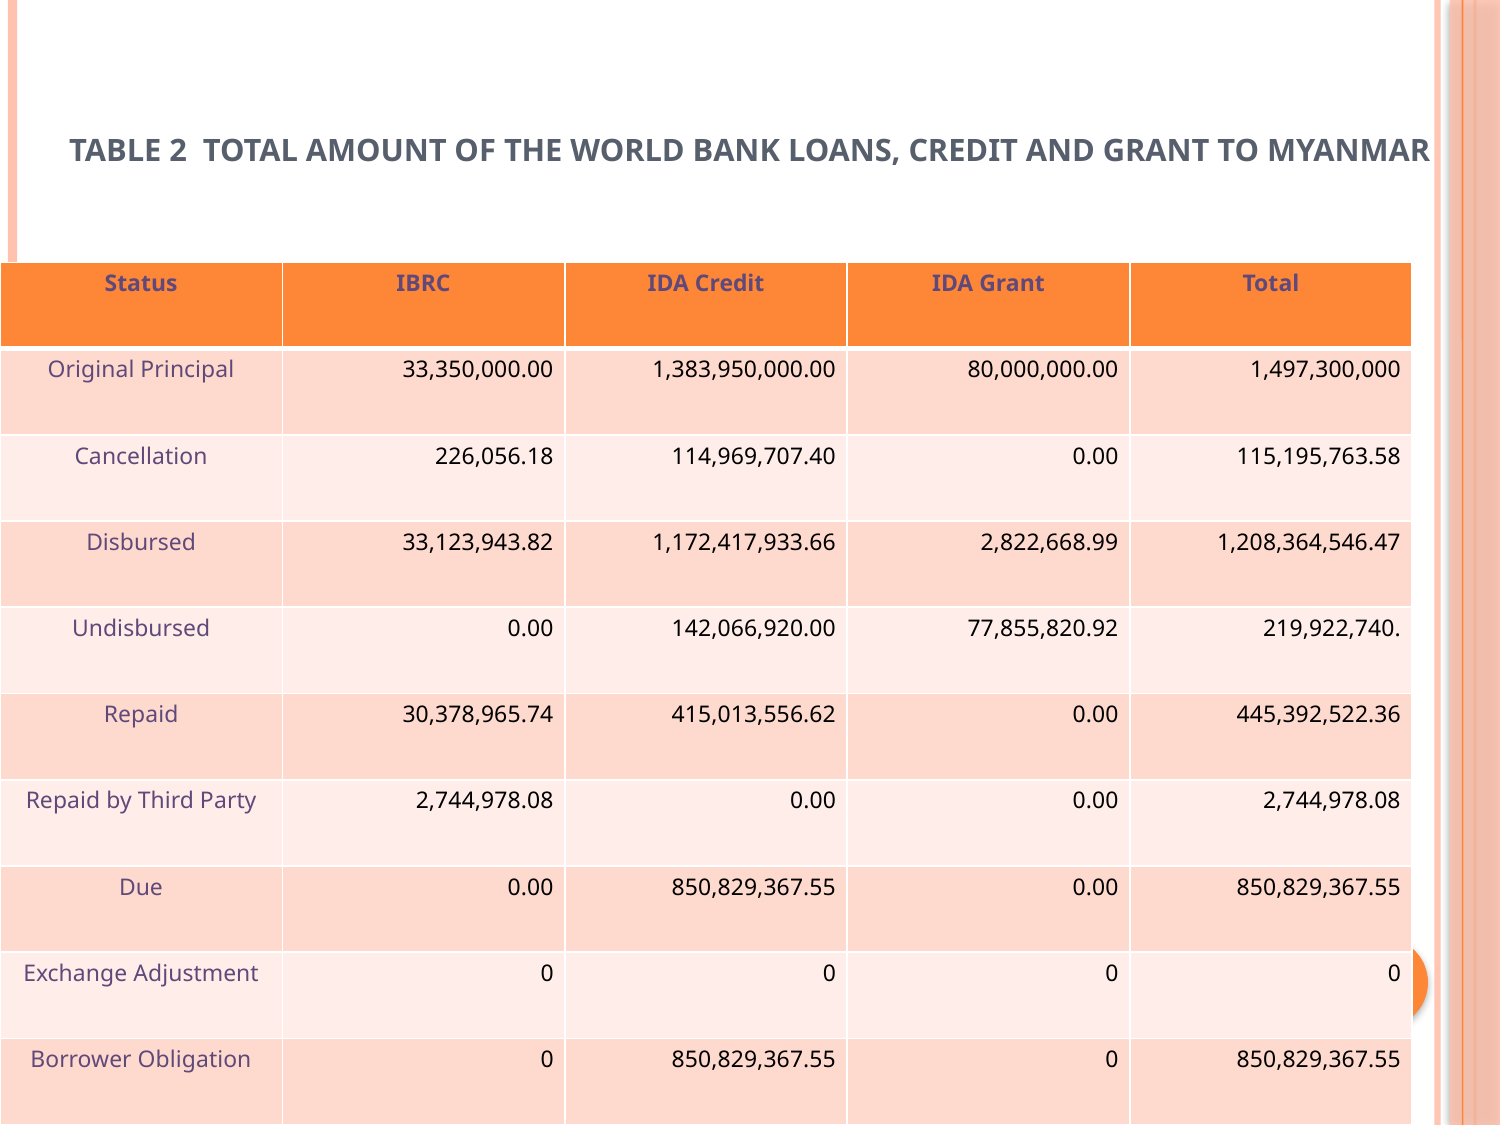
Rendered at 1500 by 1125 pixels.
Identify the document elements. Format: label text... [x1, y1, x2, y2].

table_cell Cancellation [1, 436, 282, 520]
table_cell 415,013,556.62 [566, 694, 846, 779]
table_cell 0.00 [848, 436, 1129, 520]
table_header Total [1131, 263, 1411, 346]
table_cell 1,497,300,000 [1131, 351, 1411, 434]
table_cell 0.00 [848, 694, 1129, 779]
table_cell 77,855,820.92 [848, 608, 1129, 693]
table_cell 219,922,740. [1131, 608, 1411, 693]
table_cell Due [1, 867, 282, 951]
table_header IDA Grant [848, 263, 1129, 346]
table_cell 0.00 [566, 781, 846, 865]
table_cell 0.00 [283, 608, 564, 693]
table_cell 0.00 [283, 867, 564, 951]
table_cell Undisbursed [1, 608, 282, 693]
table_cell 33,123,943.82 [283, 522, 564, 606]
table_cell 226,056.18 [283, 436, 564, 520]
table_cell 850,829,367.55 [1131, 1039, 1411, 1124]
table_cell 33,350,000.00 [283, 351, 564, 434]
table_header IBRC [283, 263, 564, 346]
table_cell 0.00 [848, 867, 1129, 951]
table_cell 115,195,763.58 [1131, 436, 1411, 520]
table_cell Repaid by Third Party [1, 781, 282, 865]
table_cell 30,378,965.74 [283, 694, 564, 779]
table_cell Disbursed [1, 522, 282, 606]
table_cell 142,066,920.00 [566, 608, 846, 693]
table_cell Borrower Obligation [1, 1039, 282, 1124]
table_cell 1,383,950,000.00 [566, 351, 846, 434]
title Table 2 Total Amount of the World Bank Loans, Credit and Grant to Myanmar [0, 12, 1500, 175]
table_cell 80,000,000.00 [848, 351, 1129, 434]
table_cell 2,744,978.08 [1131, 781, 1411, 865]
table_cell 0.00 [848, 781, 1129, 865]
table_cell 0 [1131, 953, 1411, 1038]
table_cell 0 [848, 953, 1129, 1038]
table_cell 1,208,364,546.47 [1131, 522, 1411, 606]
table_cell Repaid [1, 694, 282, 779]
table_cell 445,392,522.36 [1131, 694, 1411, 779]
table_cell 0 [283, 953, 564, 1038]
table_cell 850,829,367.55 [566, 867, 846, 951]
table_cell 850,829,367.55 [1131, 867, 1411, 951]
table_cell 2,744,978.08 [283, 781, 564, 865]
table_cell Original Principal [1, 351, 282, 434]
table_cell 1,172,417,933.66 [566, 522, 846, 606]
table_header Status [1, 263, 282, 346]
table_cell 114,969,707.40 [566, 436, 846, 520]
table_cell 2,822,668.99 [848, 522, 1129, 606]
table_cell Exchange Adjustment [1, 953, 282, 1038]
table_cell 850,829,367.55 [566, 1039, 846, 1124]
table_cell 0 [848, 1039, 1129, 1124]
table_header IDA Credit [566, 263, 846, 346]
table_cell 0 [566, 953, 846, 1038]
table_cell 0 [283, 1039, 564, 1124]
